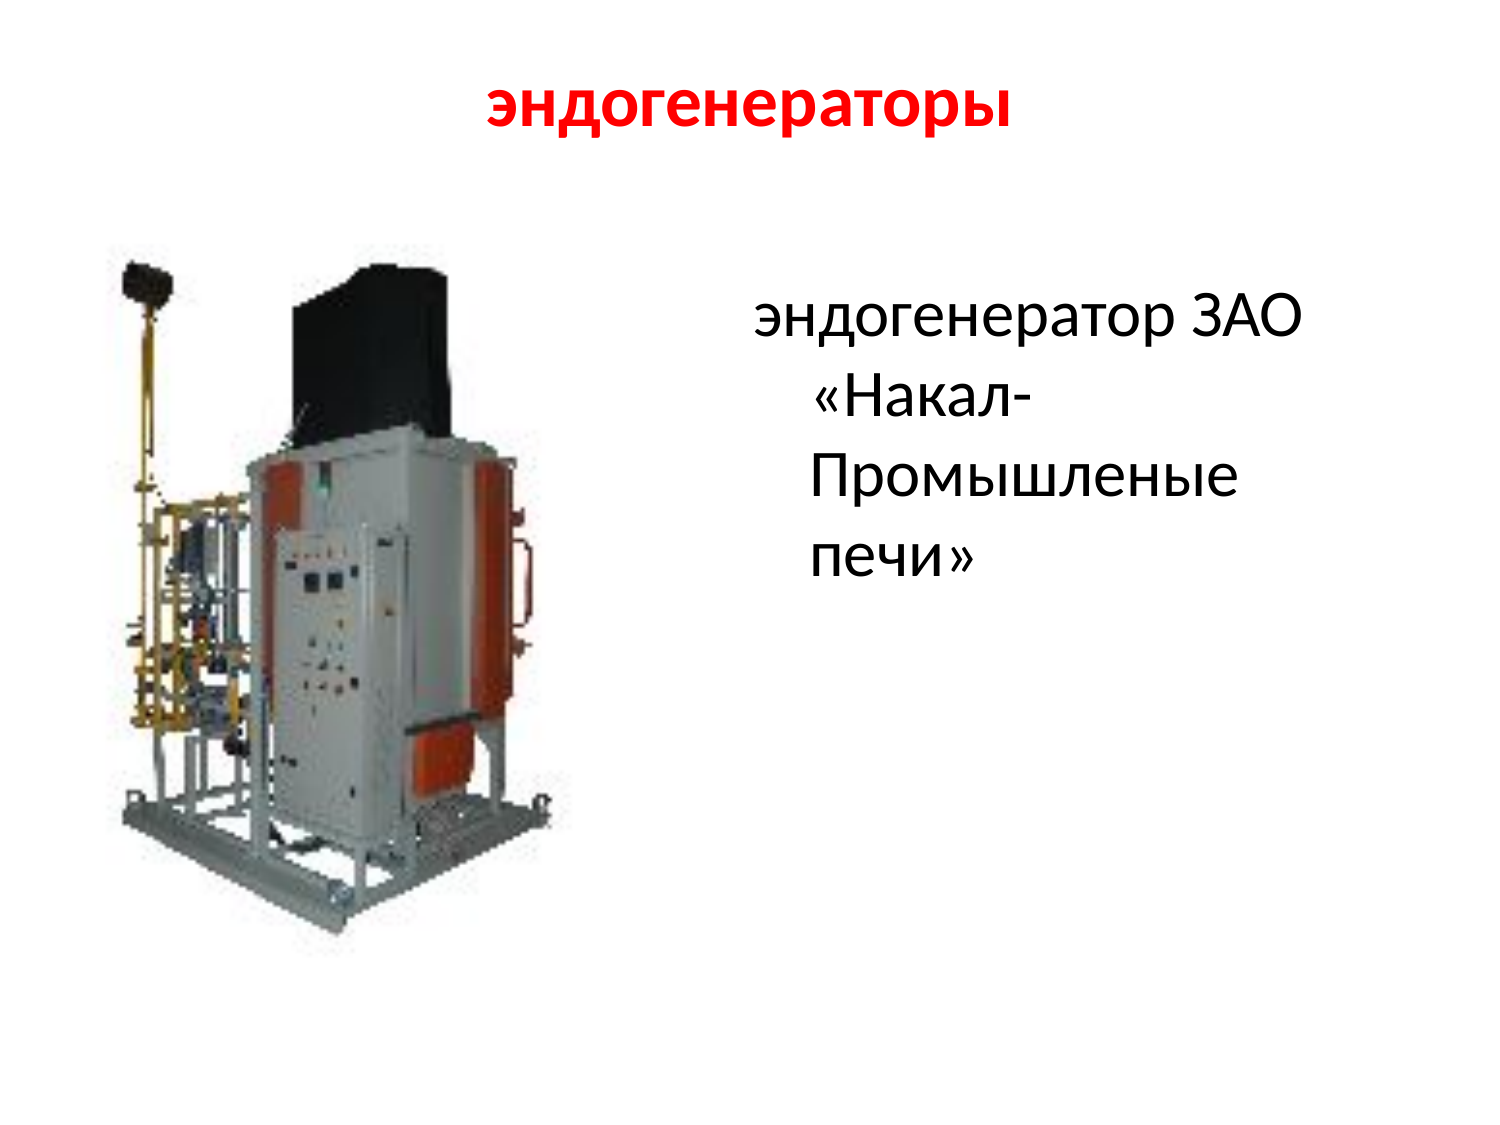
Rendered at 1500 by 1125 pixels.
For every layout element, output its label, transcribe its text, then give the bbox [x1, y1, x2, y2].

title эндогенераторы [75, 45, 1425, 149]
list эндогенератор ЗАО «Накал-Промышленые печи» [738, 262, 1425, 1005]
picture [64, 184, 585, 1012]
